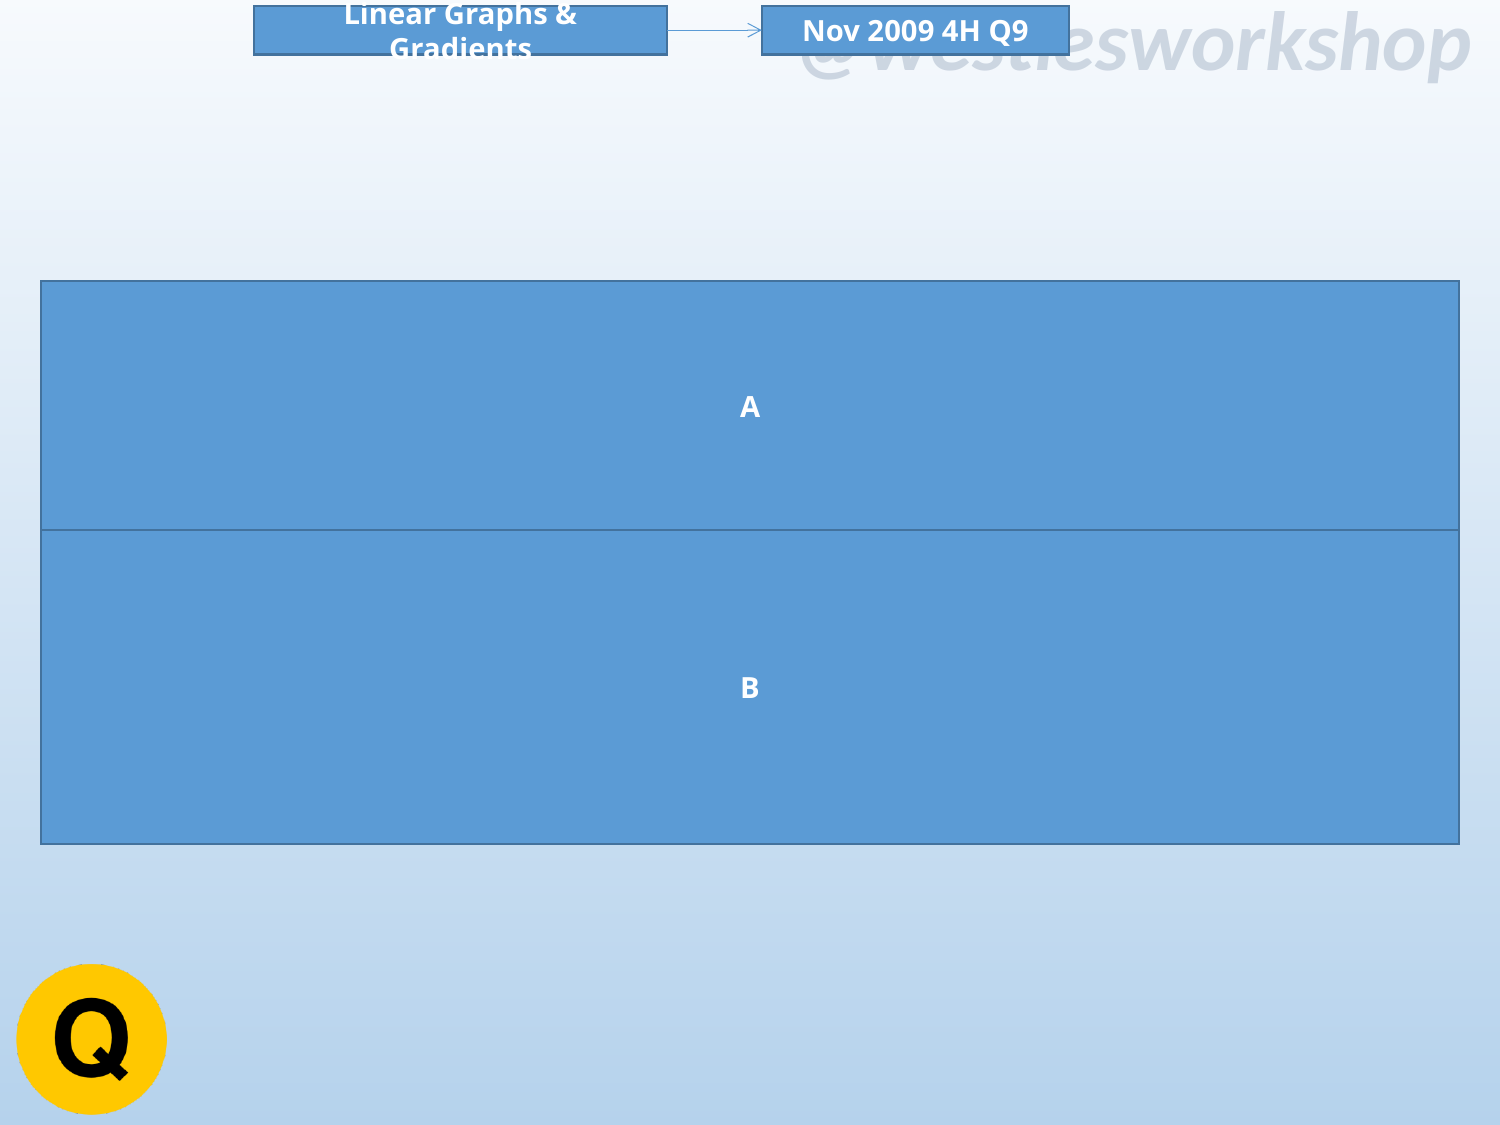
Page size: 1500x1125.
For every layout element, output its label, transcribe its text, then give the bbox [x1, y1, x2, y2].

picture [41, 280, 1459, 844]
picture [0, 940, 191, 1125]
text_box Linear Graphs & Gradients [253, 5, 668, 56]
text_box Nov 2009 4H Q9 [761, 5, 1070, 56]
